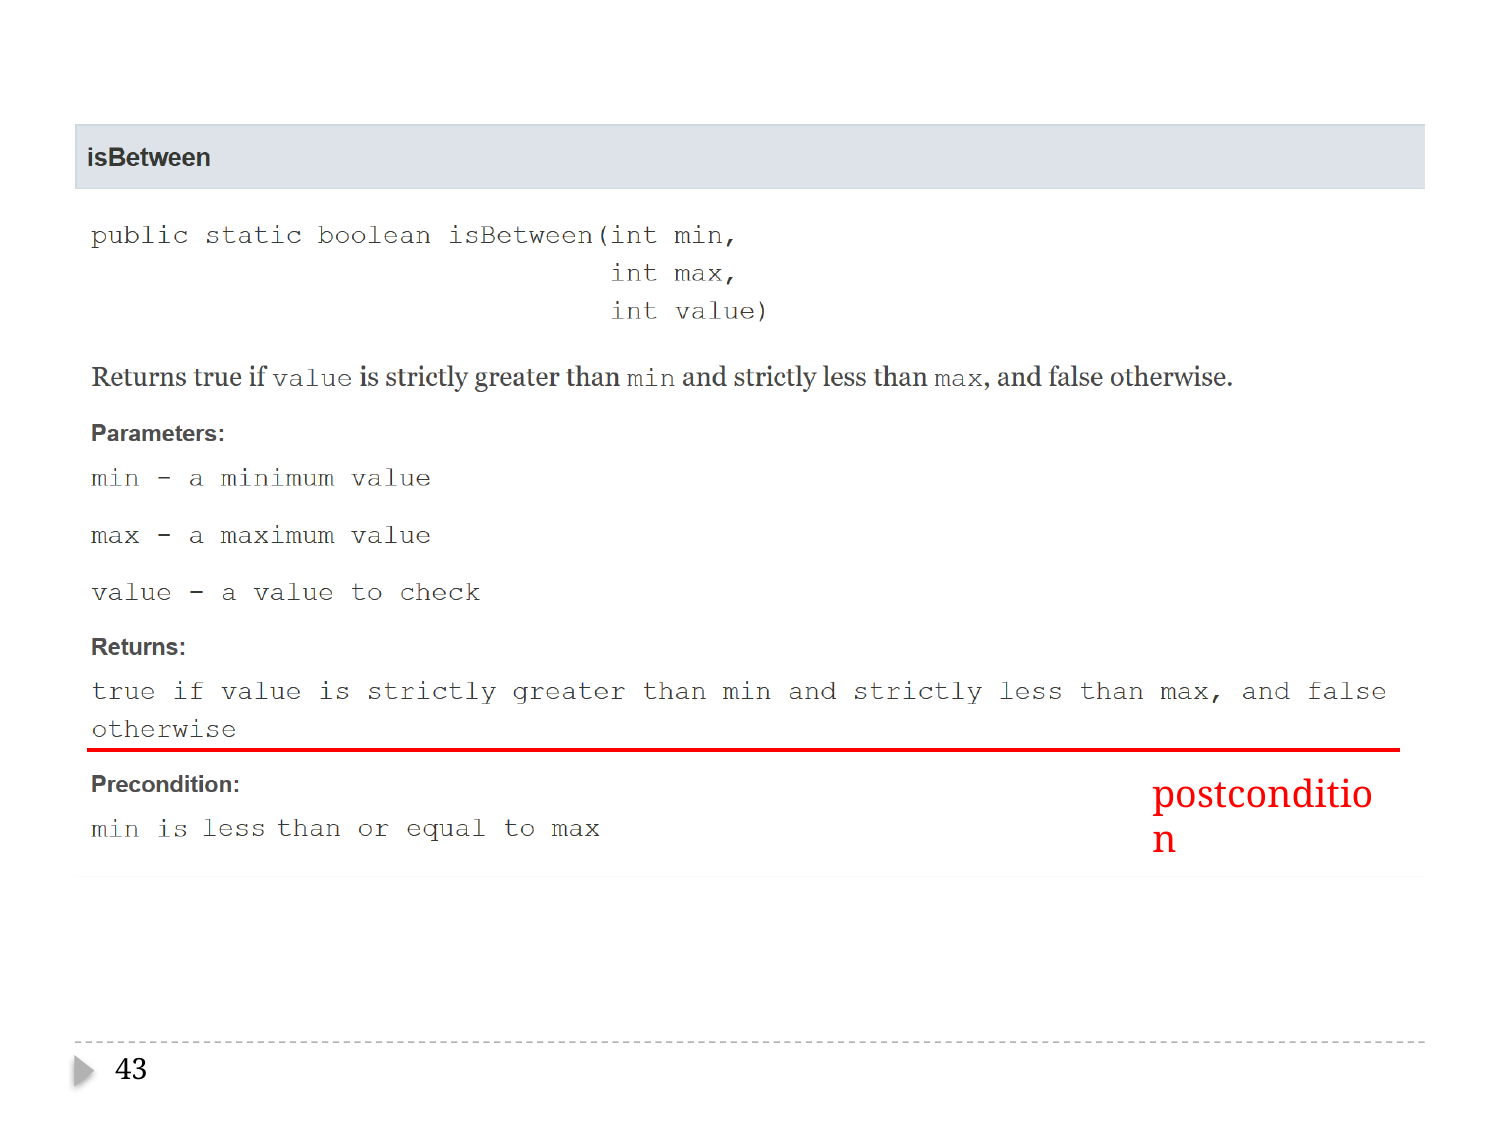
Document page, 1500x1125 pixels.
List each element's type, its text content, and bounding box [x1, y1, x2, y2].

slide_number 43 [100, 1042, 426, 1103]
picture [74, 124, 1426, 877]
